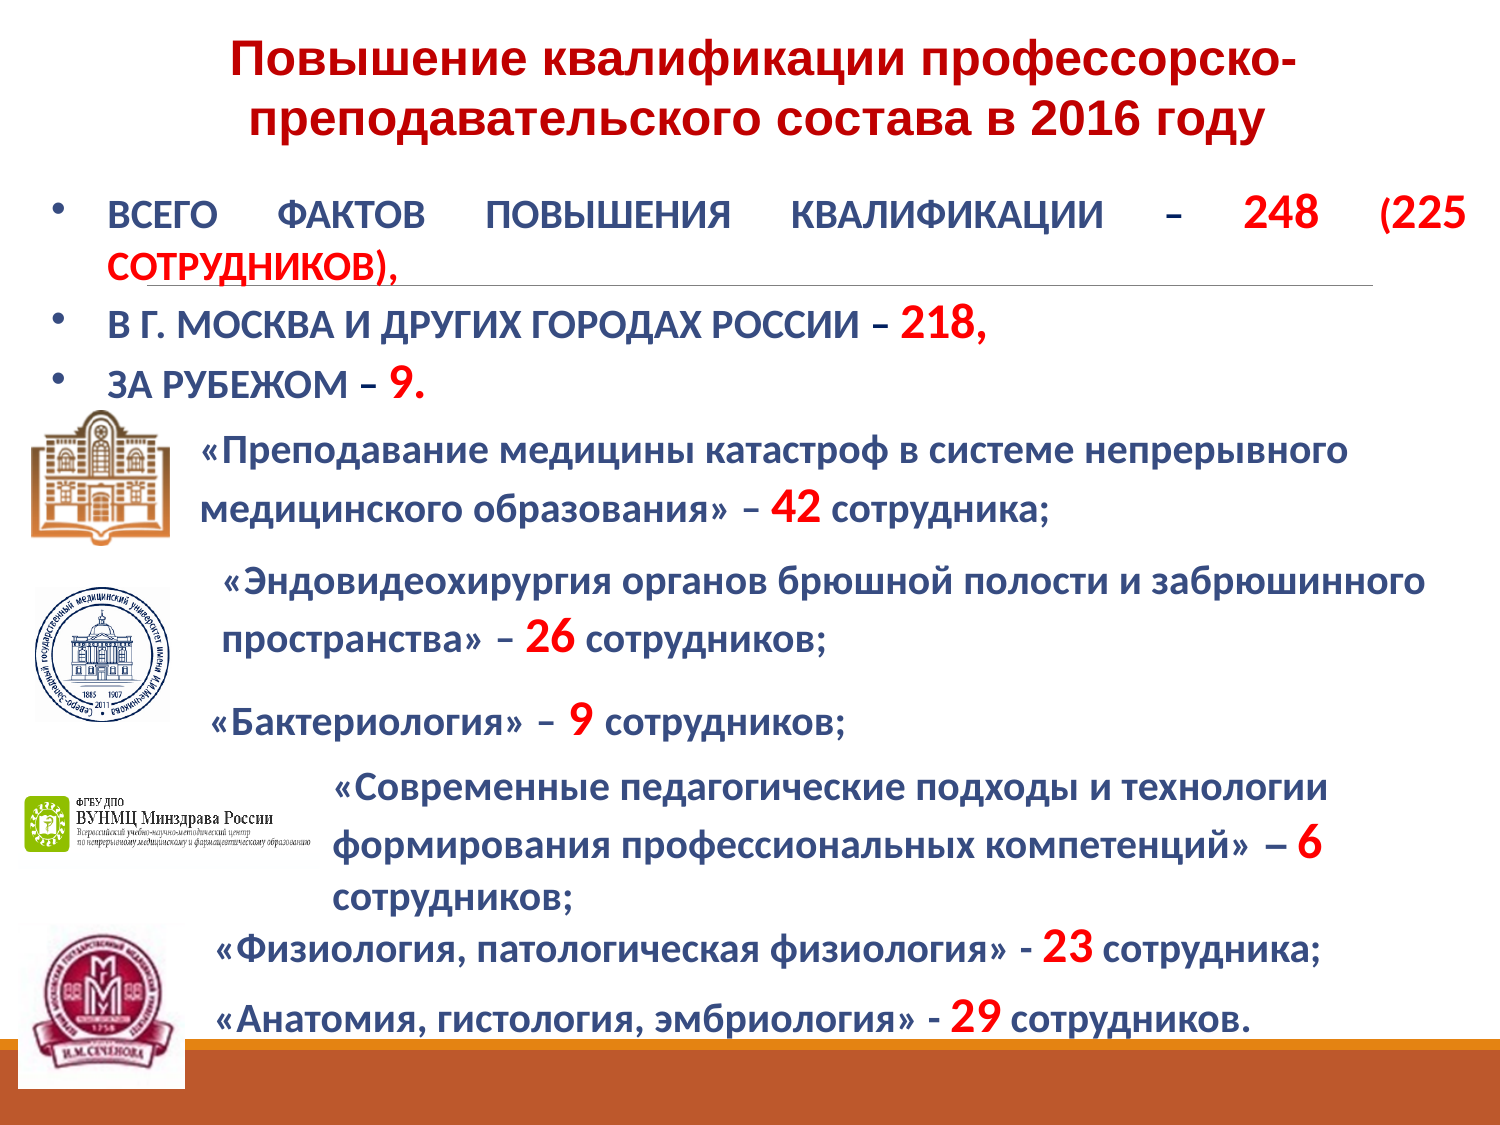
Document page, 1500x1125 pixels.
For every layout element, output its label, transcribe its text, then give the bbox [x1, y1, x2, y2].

text_box «Физиология, патологическая физиология» - 23 сотрудника; «Анатомия, гистология, эмбриология» - 29 сотрудников. [199, 905, 1500, 1050]
picture [18, 922, 185, 1090]
picture [18, 782, 320, 869]
text_box ВСЕГО ФАКТОВ ПОВЫШЕНИЯ КВАЛИФИКАЦИИ – 248 (225 СОТРУДНИКОВ), В Г. МОСКВА И ДРУГИХ ГОРОДАХ РОССИИ – 218, ЗА РУБЕЖОМ – 9. [36, 171, 1483, 416]
picture [30, 409, 170, 546]
text_box «Бактериология» – 9 сотрудников; [193, 678, 1000, 754]
text_box «Преподавание медицины катастроф в системе непрерывного медицинского образования» – 42 сотрудника; [184, 414, 1412, 540]
text_box «Современные педагогические подходы и технологии формирования профессиональных компетенций» – 6 сотрудников; [317, 751, 1500, 905]
text_box Повышение квалификации профессорско-преподавательского состава в 2016 году [18, 17, 1500, 153]
picture [0, 586, 208, 722]
text_box «Эндовидеохирургия органов брюшной полости и забрюшинного пространства» – 26 сотрудников; [206, 545, 1500, 670]
